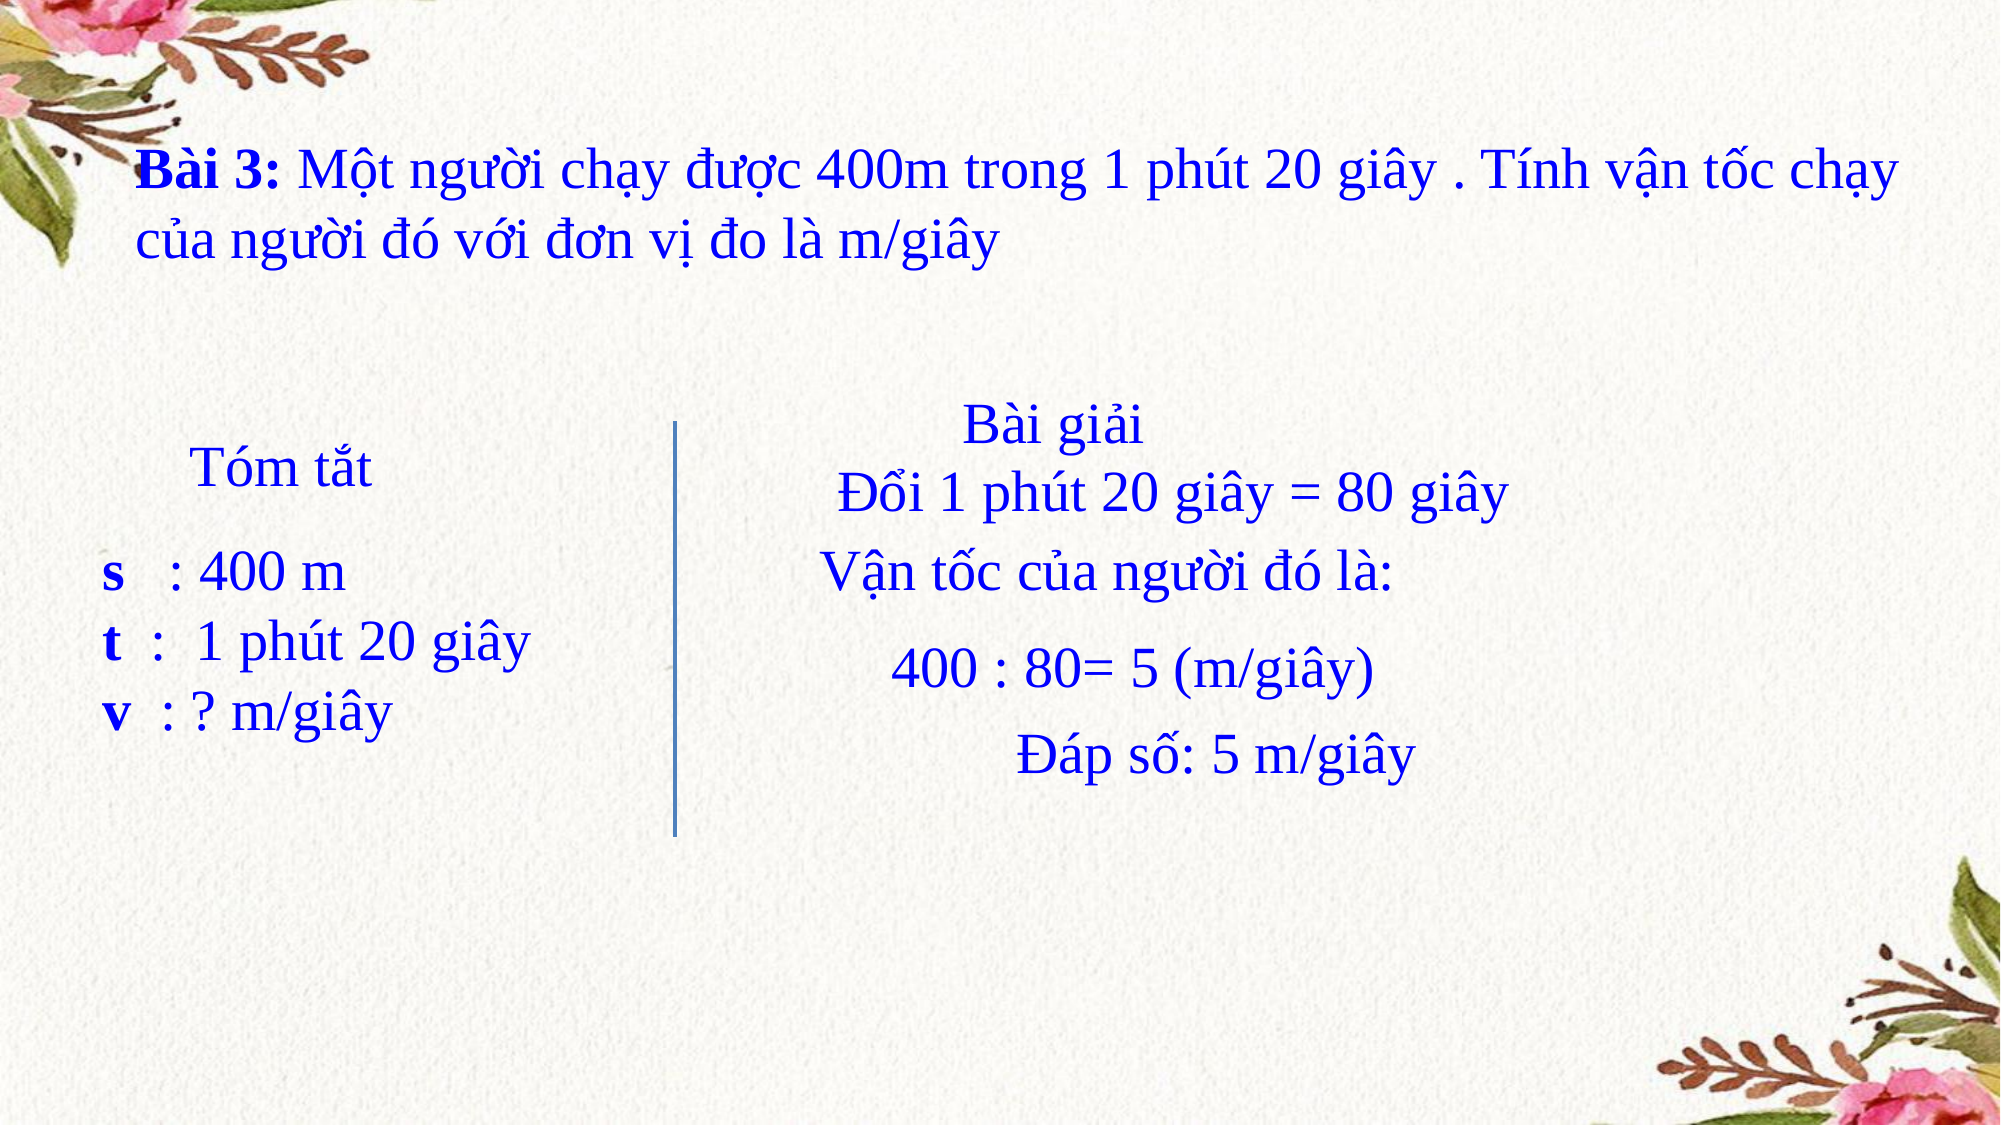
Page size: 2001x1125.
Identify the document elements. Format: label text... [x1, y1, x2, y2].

text_box Đáp số: 5 m/giây [1002, 707, 1432, 793]
text_box Đổi 1 phút 20 giây = 80 giây [822, 445, 1525, 531]
text_box Bài giải [947, 377, 1261, 445]
picture [0, 0, 2001, 1125]
text_box Vận tốc của người đó là: [805, 525, 1411, 610]
text_box Tóm tắt [174, 421, 472, 506]
text_box Bài 3: Một người chạy được 400m trong 1 phút 20 giây . Tính vận tốc chạy của người đó với đơn vị đo là m/giây [120, 122, 1975, 278]
text_box 400 : 80= 5 (m/giây) [876, 621, 1413, 707]
text_box s : 400 m t : 1 phút 20 giây v : ? m/giây [87, 525, 638, 750]
